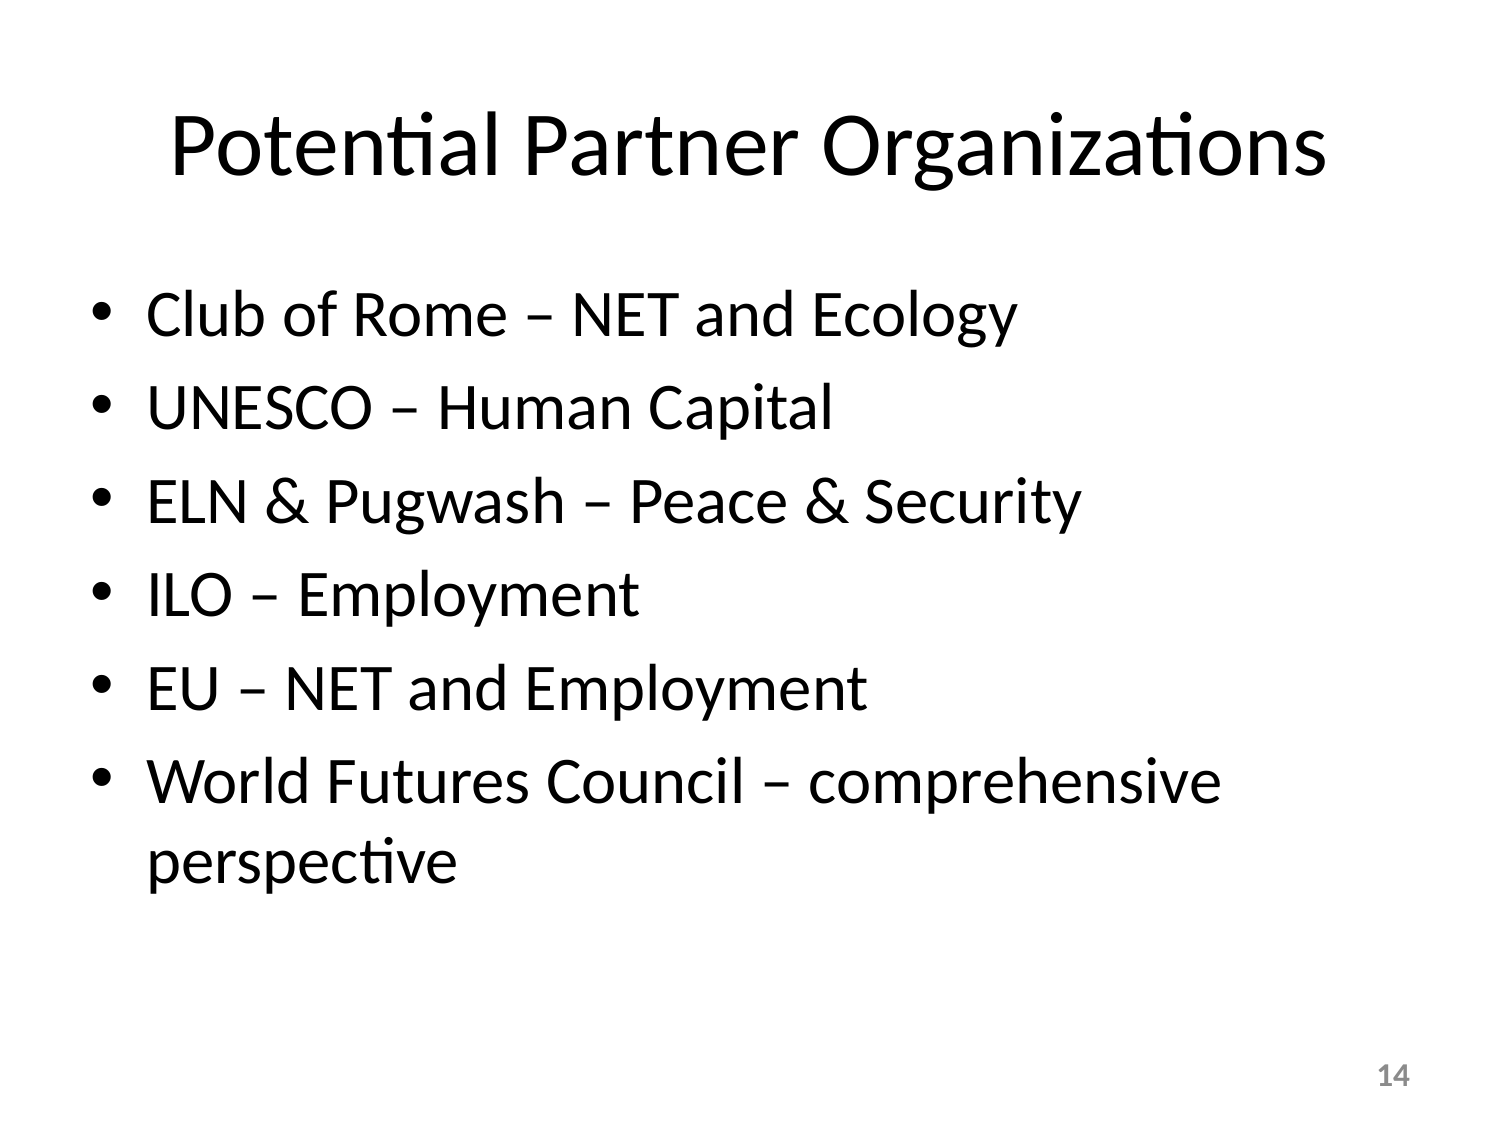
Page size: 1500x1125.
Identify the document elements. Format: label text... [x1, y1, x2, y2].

list Club of Rome – NET and Ecology UNESCO – Human Capital ELN & Pugwash – Peace & Security ILO – Employment EU – NET and Employment World Futures Council – comprehensive perspective [75, 262, 1425, 1005]
slide_number 14 [1074, 1042, 1425, 1103]
title Potential Partner Organizations [75, 45, 1425, 233]
